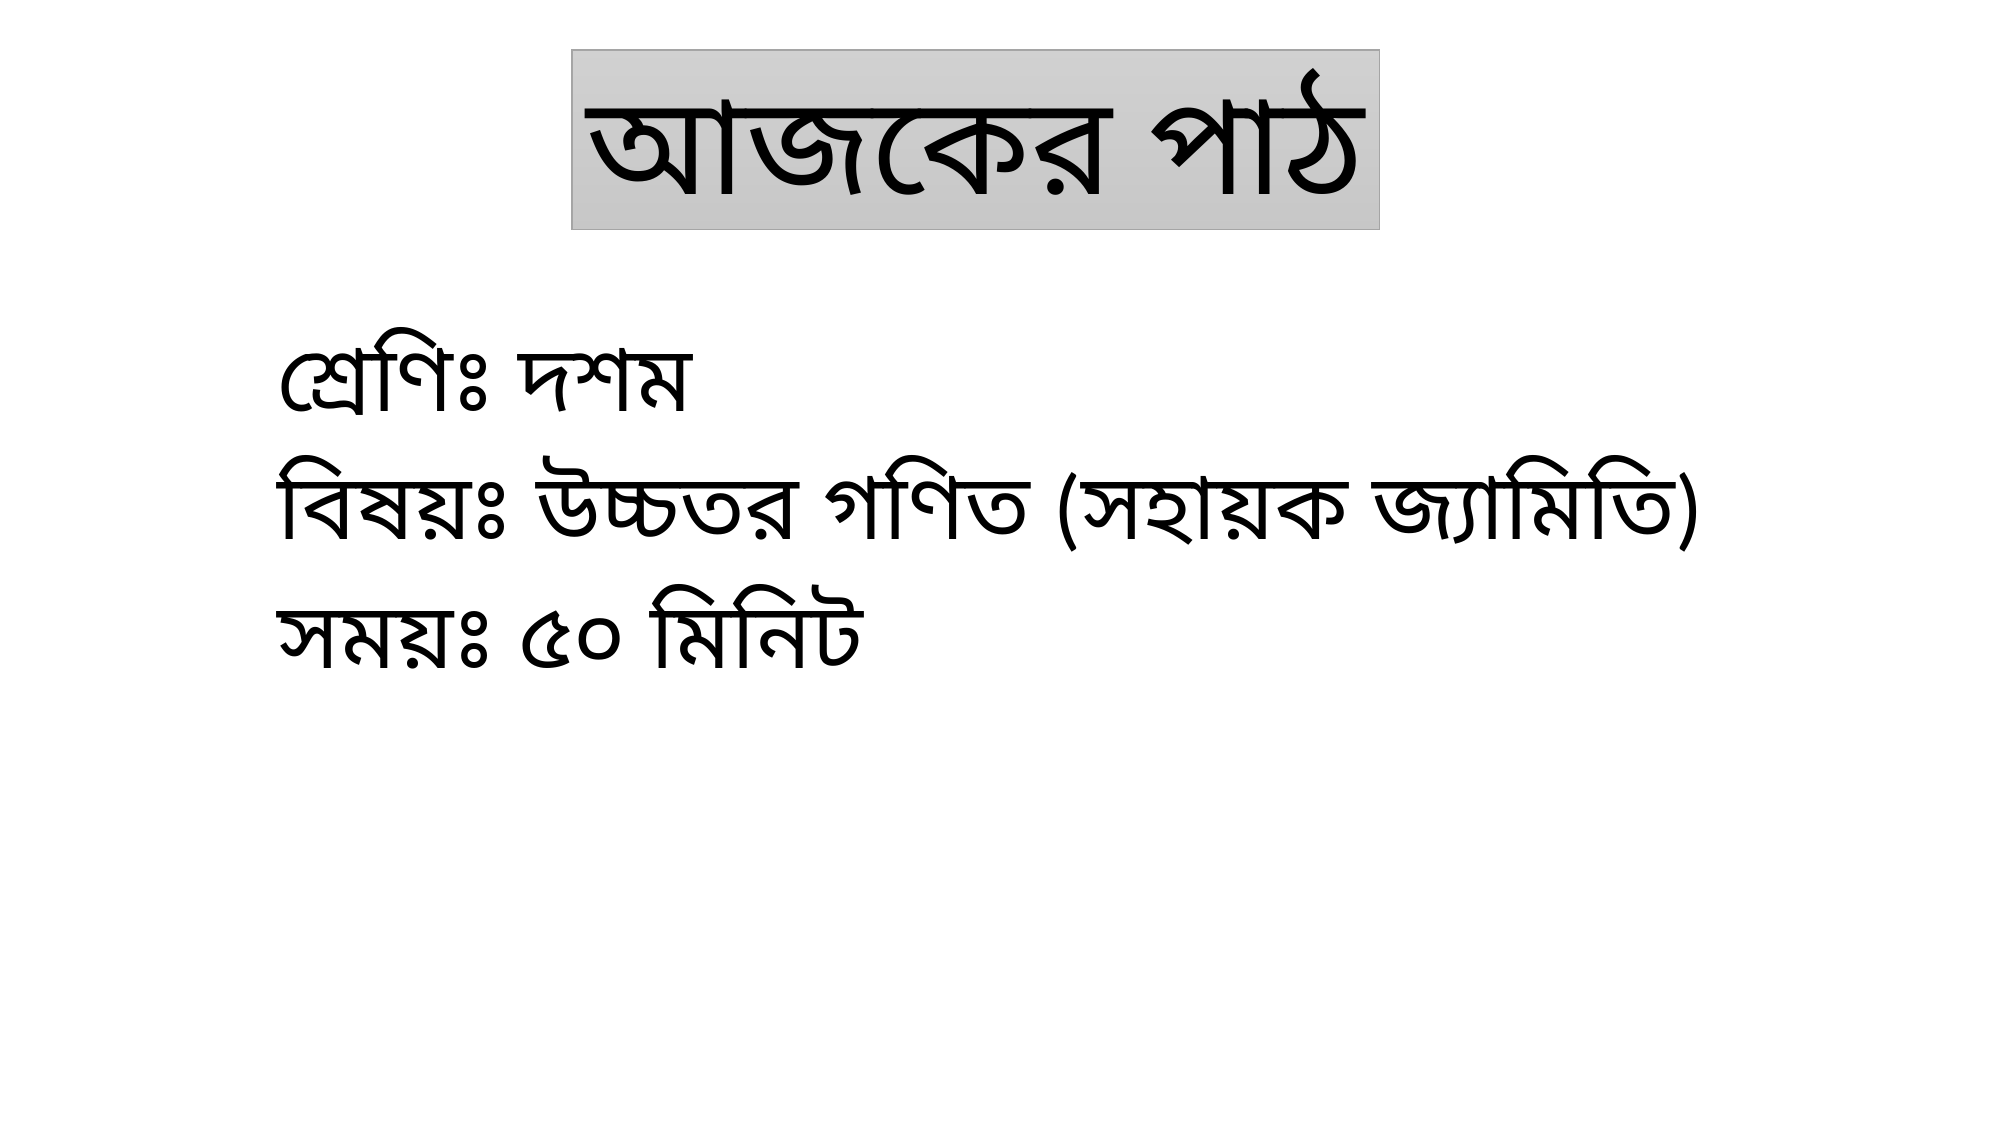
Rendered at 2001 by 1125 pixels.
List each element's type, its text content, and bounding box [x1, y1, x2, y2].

text_box আজকের পাঠ [571, 49, 1380, 230]
text_box শ্রেণিঃ দশম বিষয়ঃ উচ্চতর গণিত (সহায়ক জ্যামিতি) সময়ঃ ৫০ মিনিট [262, 312, 1750, 975]
